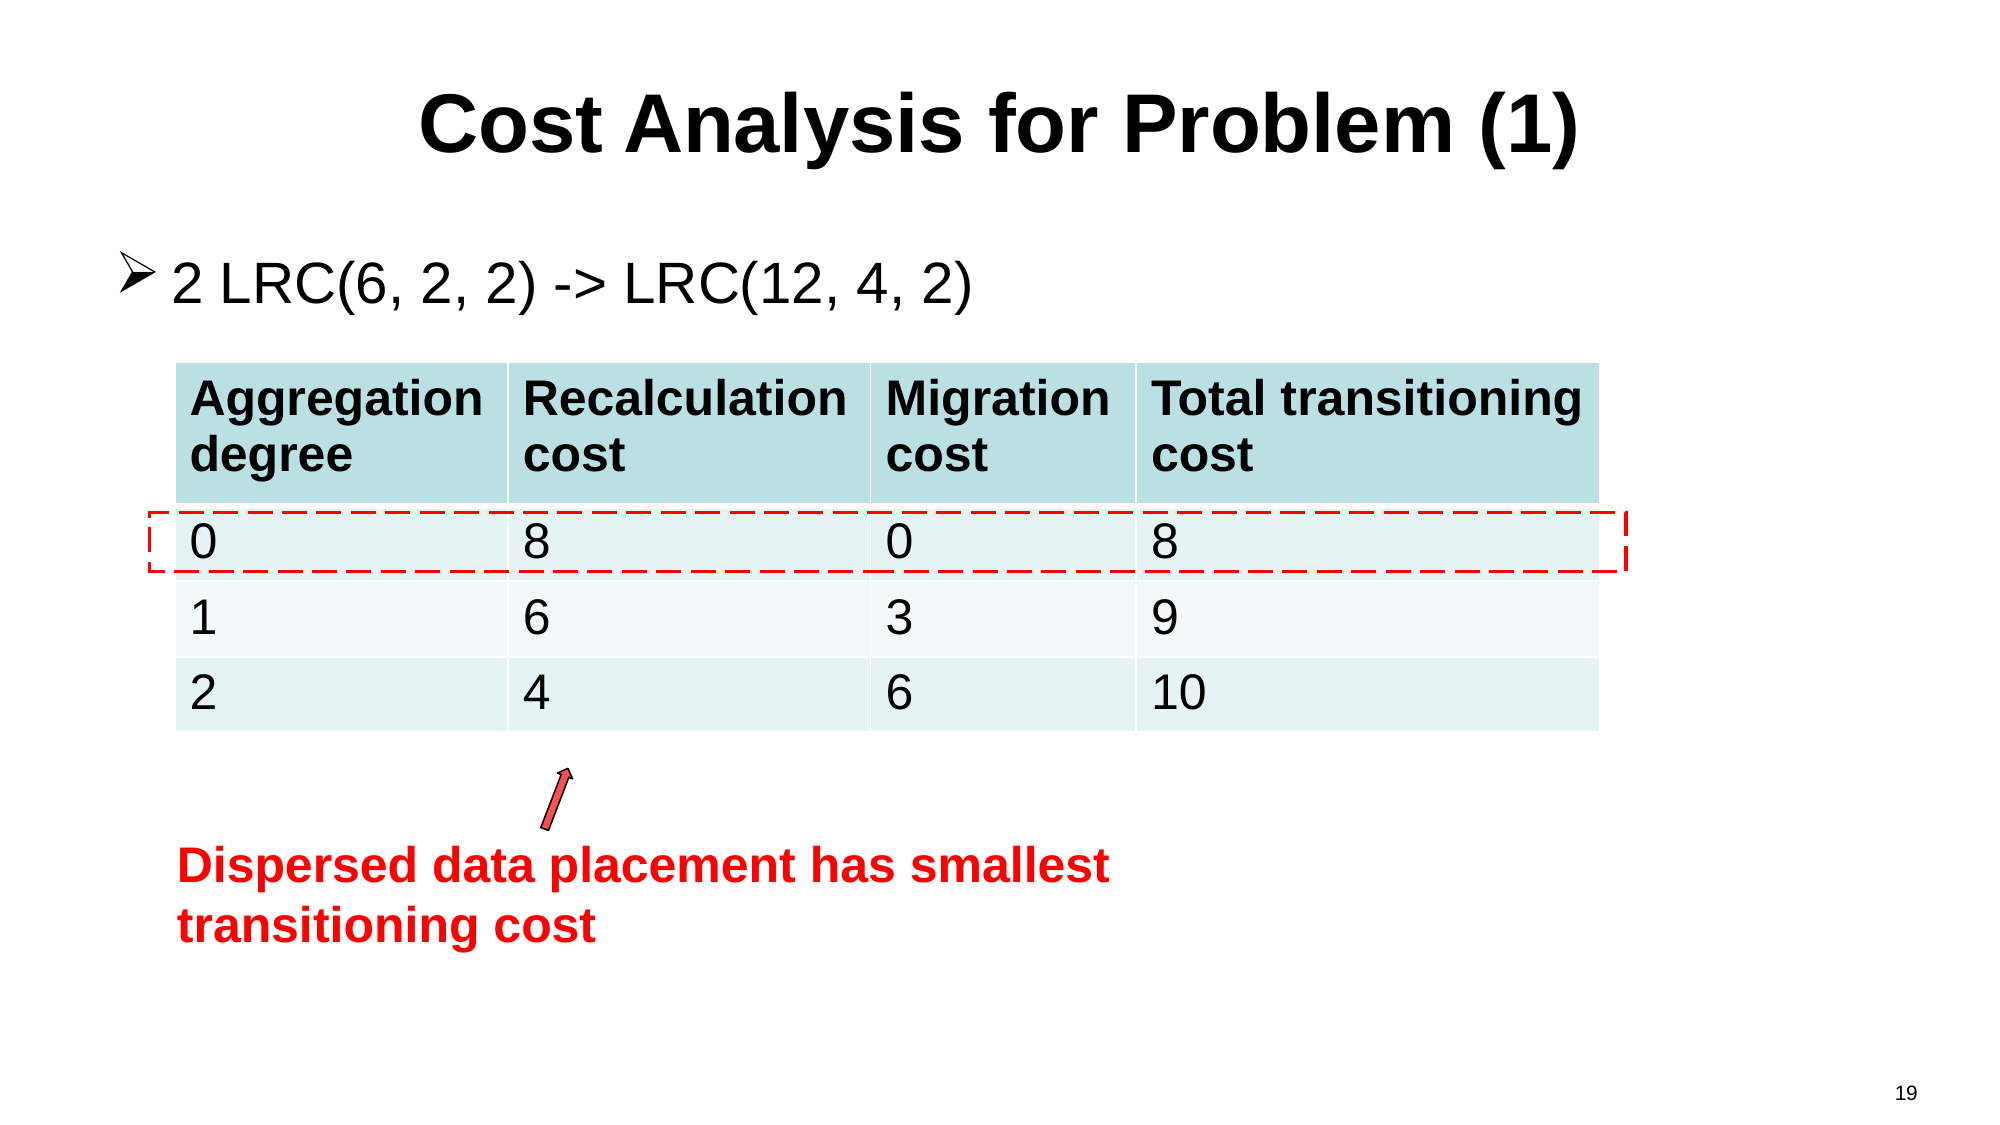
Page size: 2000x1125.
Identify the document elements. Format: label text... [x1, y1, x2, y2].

table_cell 2 [176, 658, 507, 731]
table_cell 9 [1137, 582, 1599, 656]
table_cell 0 [871, 572, 1135, 580]
table_cell 6 [509, 582, 870, 656]
title Cost Analysis for Problem (1) [99, 24, 1900, 213]
text_box [149, 512, 1626, 572]
text_box [540, 768, 573, 831]
table_cell 4 [509, 658, 870, 731]
slide_number 19 [1466, 1072, 1933, 1125]
table_header Aggregation degree [176, 363, 507, 503]
table_cell 6 [871, 658, 1135, 731]
text_box Dispersed data placement has smallest transitioning cost [162, 824, 1273, 960]
table_cell 0 [176, 572, 507, 580]
table_cell 3 [871, 582, 1135, 656]
table_header Recalculation cost [509, 363, 870, 503]
table_cell 8 [1137, 572, 1599, 580]
list 2 LRC(6, 2, 2) -> LRC(12, 4, 2) [99, 237, 1900, 364]
table_cell 1 [176, 582, 507, 656]
table_header Migration cost [871, 363, 1135, 503]
table_cell 10 [1137, 658, 1599, 731]
table_cell 8 [509, 572, 870, 580]
table_header Total transitioning cost [1137, 363, 1599, 503]
